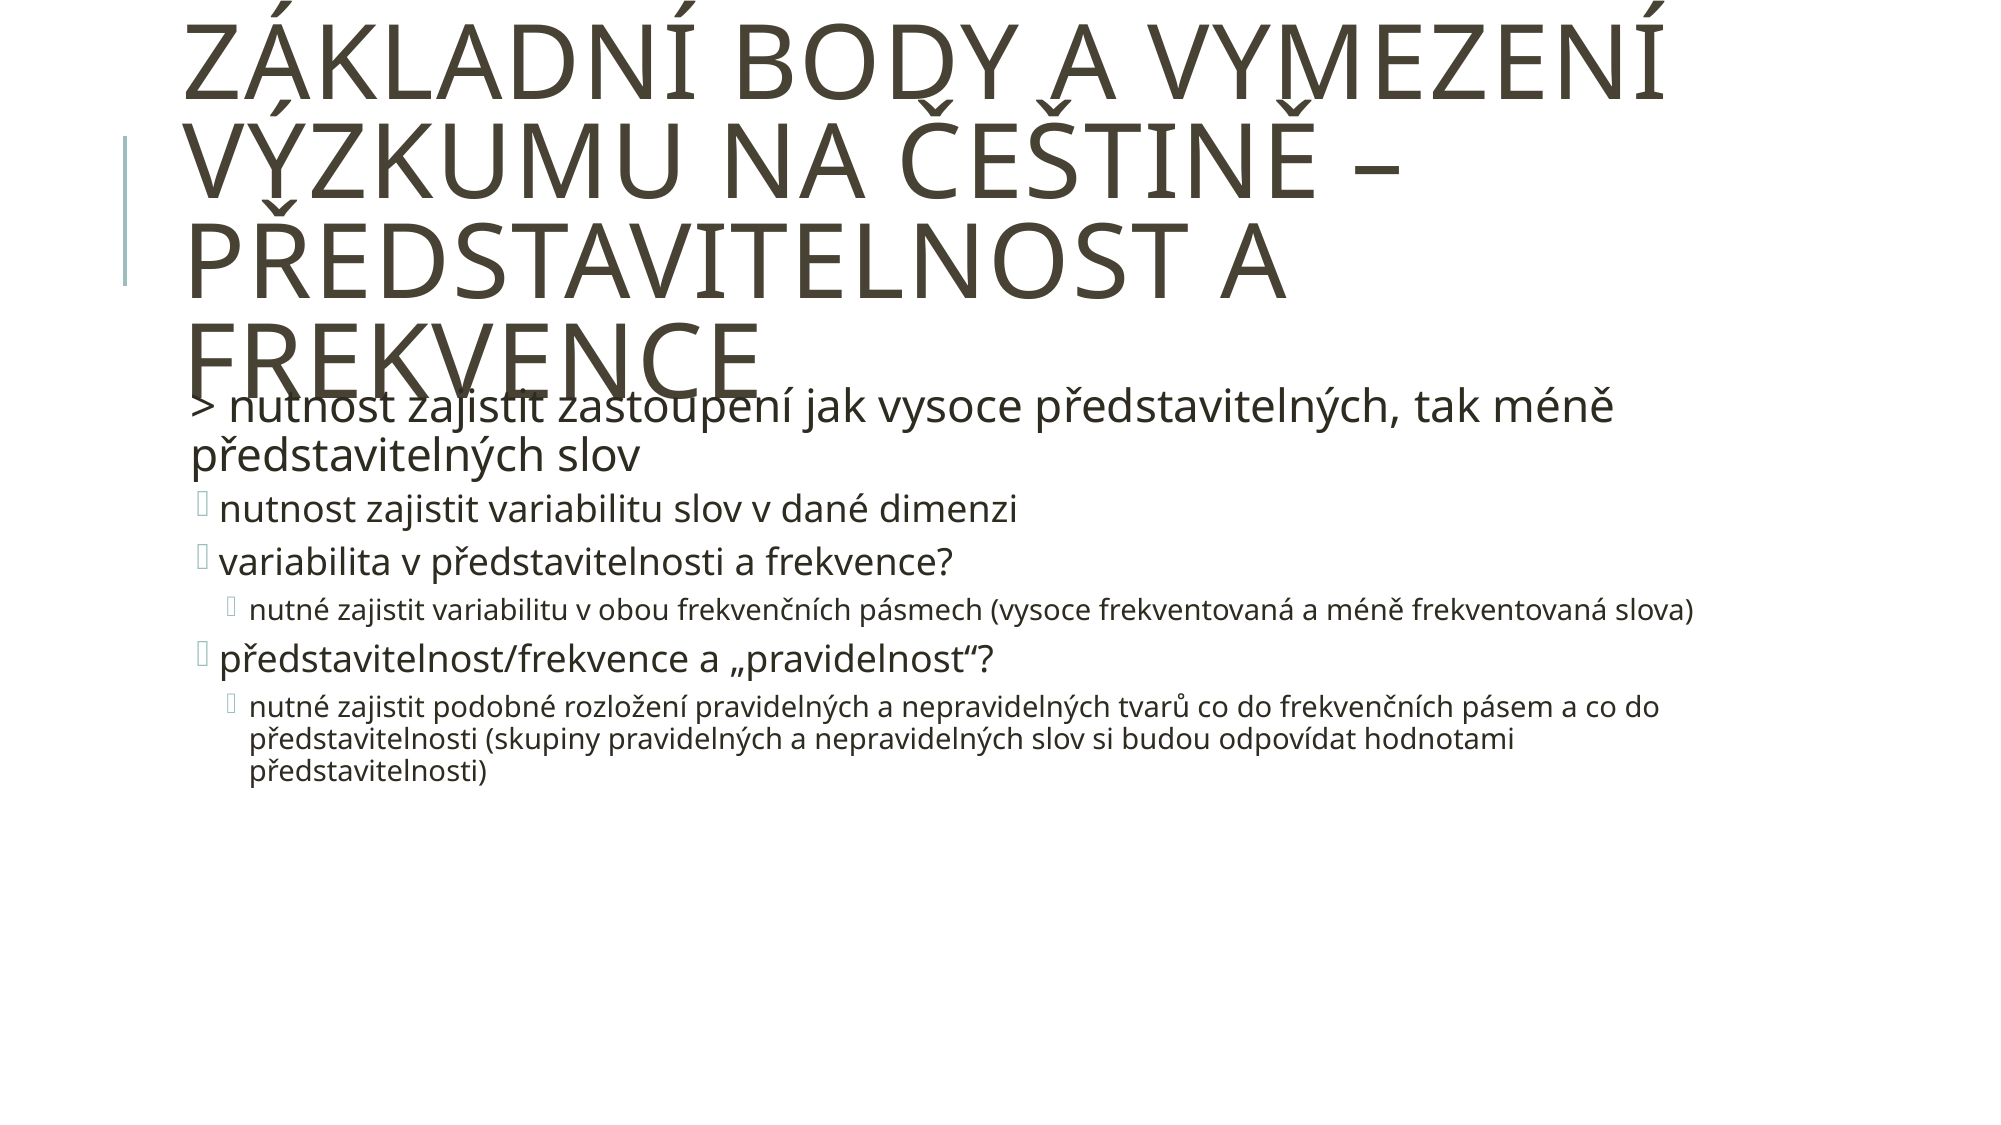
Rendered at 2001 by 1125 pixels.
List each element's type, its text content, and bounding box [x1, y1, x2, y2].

title ZÁKLADNÍ BODY A VYMEZENÍ VÝZKUMU NA ČEŠTINĚ – PŘEDSTAVITELNOST A FREKVENCE [168, 96, 1763, 342]
list > nutnost zajistit zastoupení jak vysoce představitelných, tak méně představitelných slov nutnost zajistit variabilitu slov v dané dimenzi variabilita v představitelnosti a frekvence? nutné zajistit variabilitu v obou frekvenčních pásmech (vysoce frekventovaná a méně frekventovaná slova) představitelnost/frekvence a „pravidelnost“? nutné zajistit podobné rozložení pravidelných a nepravidelných tvarů co do frekvenčních pásem a co do představitelnosti (skupiny pravidelných a nepravidelných slov si budou odpovídat hodnotami představitelnosti) [168, 375, 1763, 1035]
